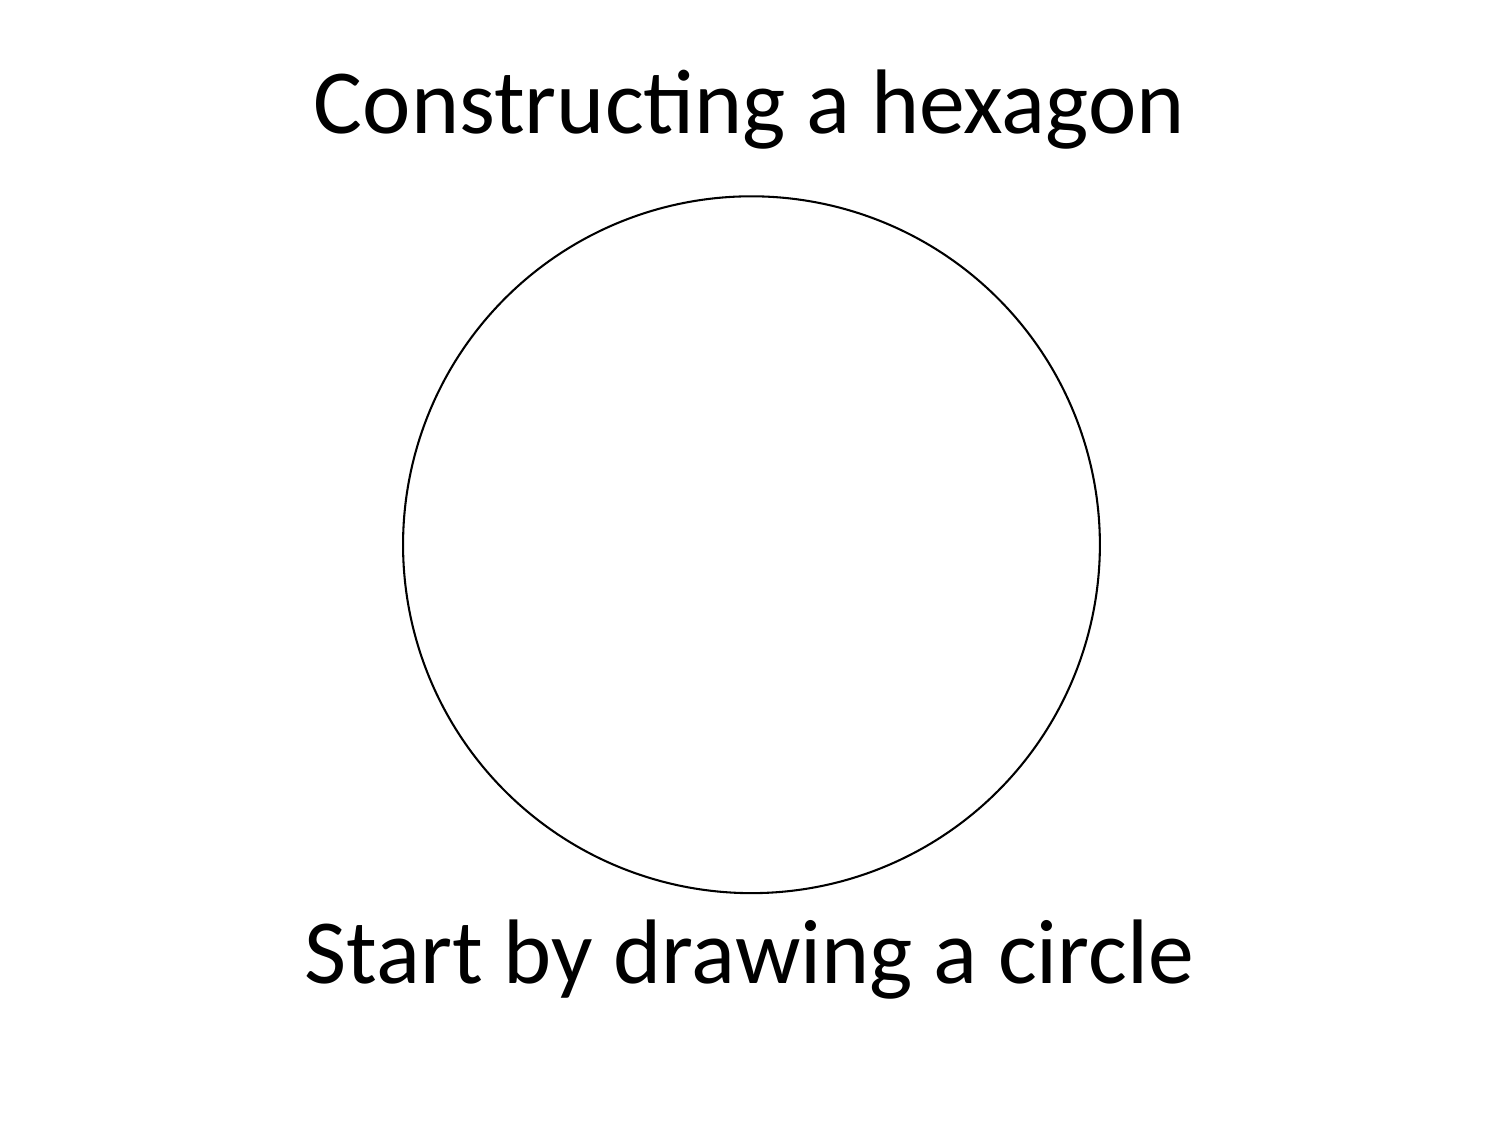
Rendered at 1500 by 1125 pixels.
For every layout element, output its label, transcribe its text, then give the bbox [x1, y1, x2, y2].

text_box Constructing a hexagon [0, 34, 1500, 161]
text_box Start by drawing a circle [0, 884, 1500, 1011]
text_box [403, 196, 1100, 894]
